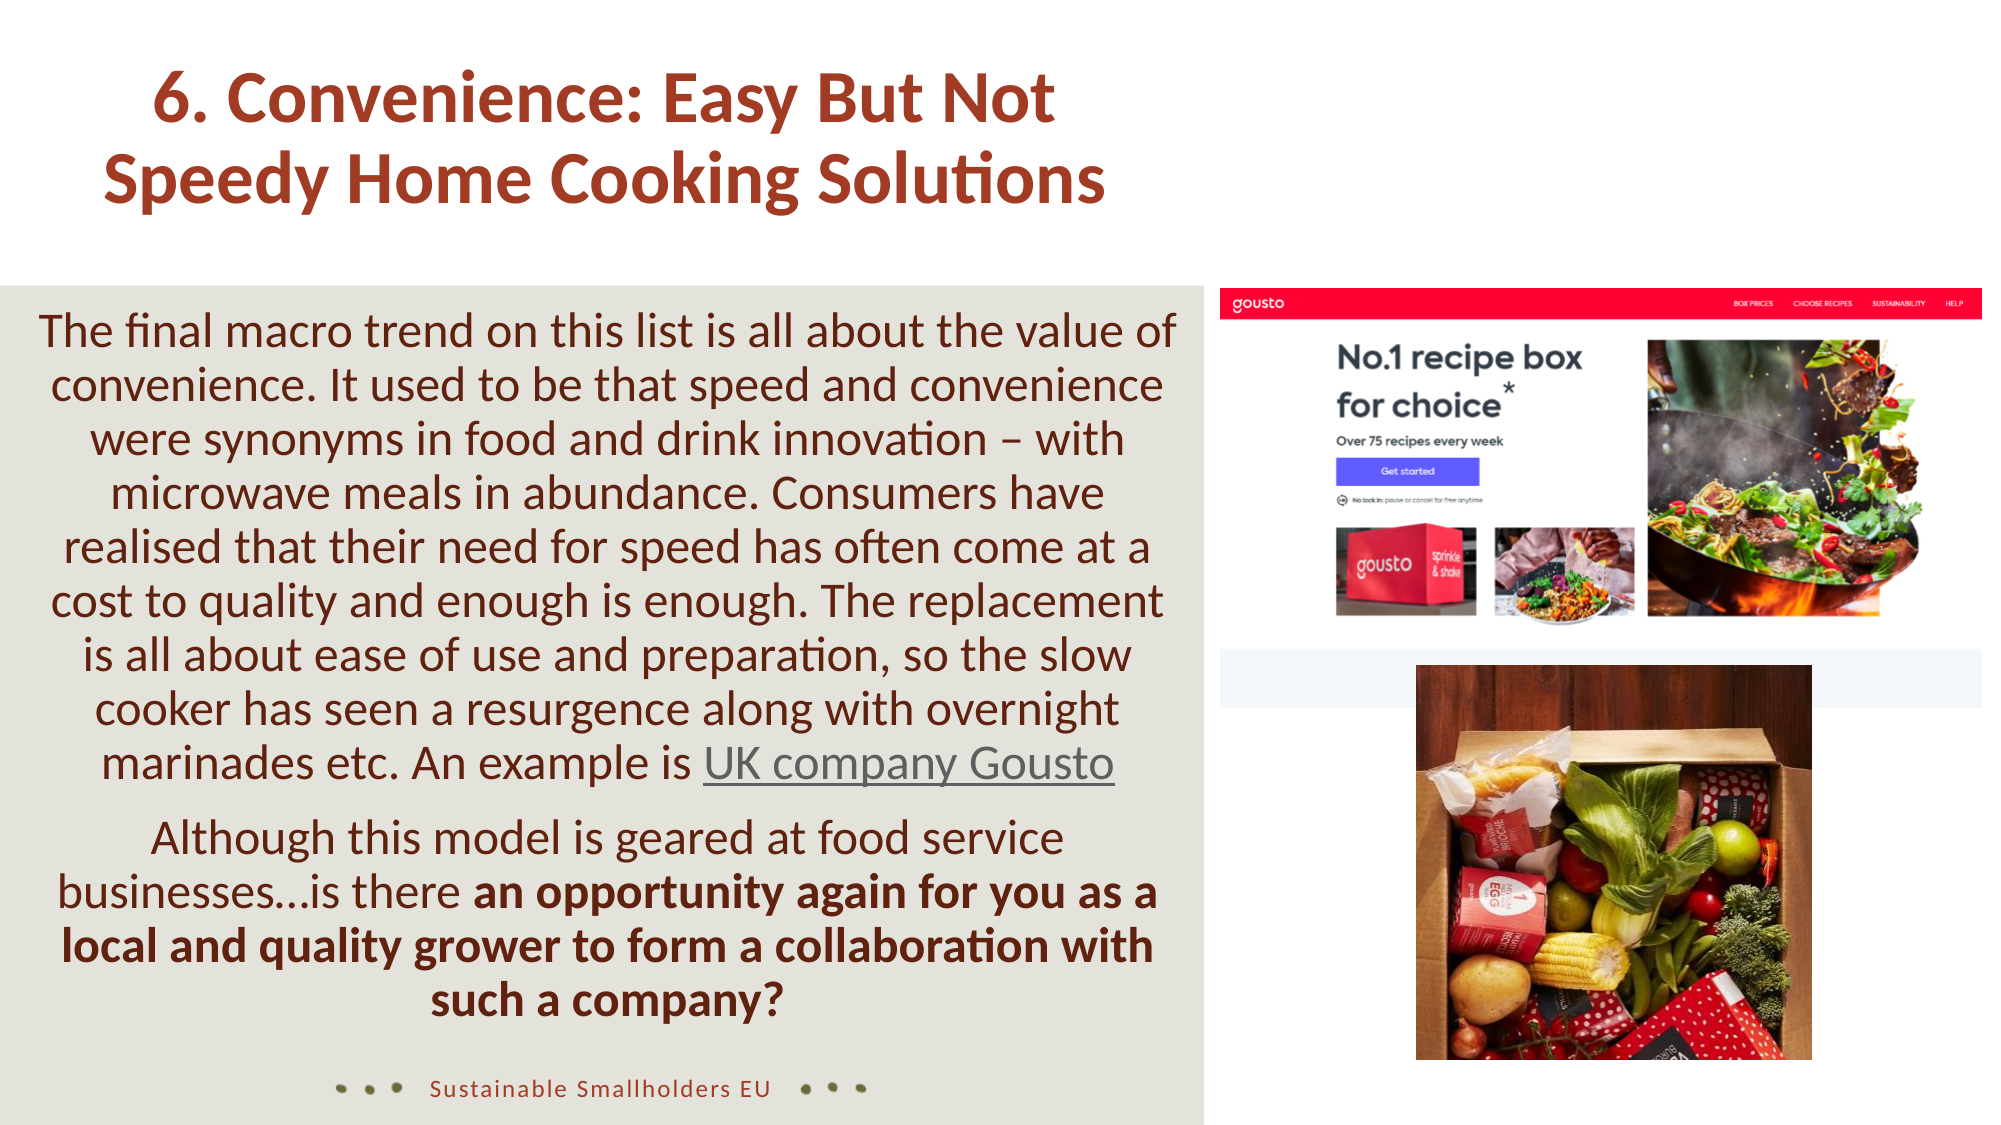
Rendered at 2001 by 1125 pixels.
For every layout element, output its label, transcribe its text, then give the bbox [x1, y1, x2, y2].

list 6. Convenience: Easy But Not Speedy Home Cooking Solutions [73, 50, 1137, 250]
list The final macro trend on this list is all about the value of convenience. It used to be that speed and convenience were synonyms in food and drink innovation – with microwave meals in abundance. Consumers have realised that their need for speed has often come at a cost to quality and enough is enough. The replacement is all about ease of use and preparation, so the slow cooker has seen a resurgence along with overnight marinades etc. An example is UK company Gousto Although this model is geared at food service businesses…is there an opportunity again for you as a local and quality grower to form a collaboration with such a company? [18, 297, 1198, 981]
picture [797, 1052, 870, 1125]
picture [332, 1052, 406, 1125]
picture [1220, 288, 1982, 1060]
